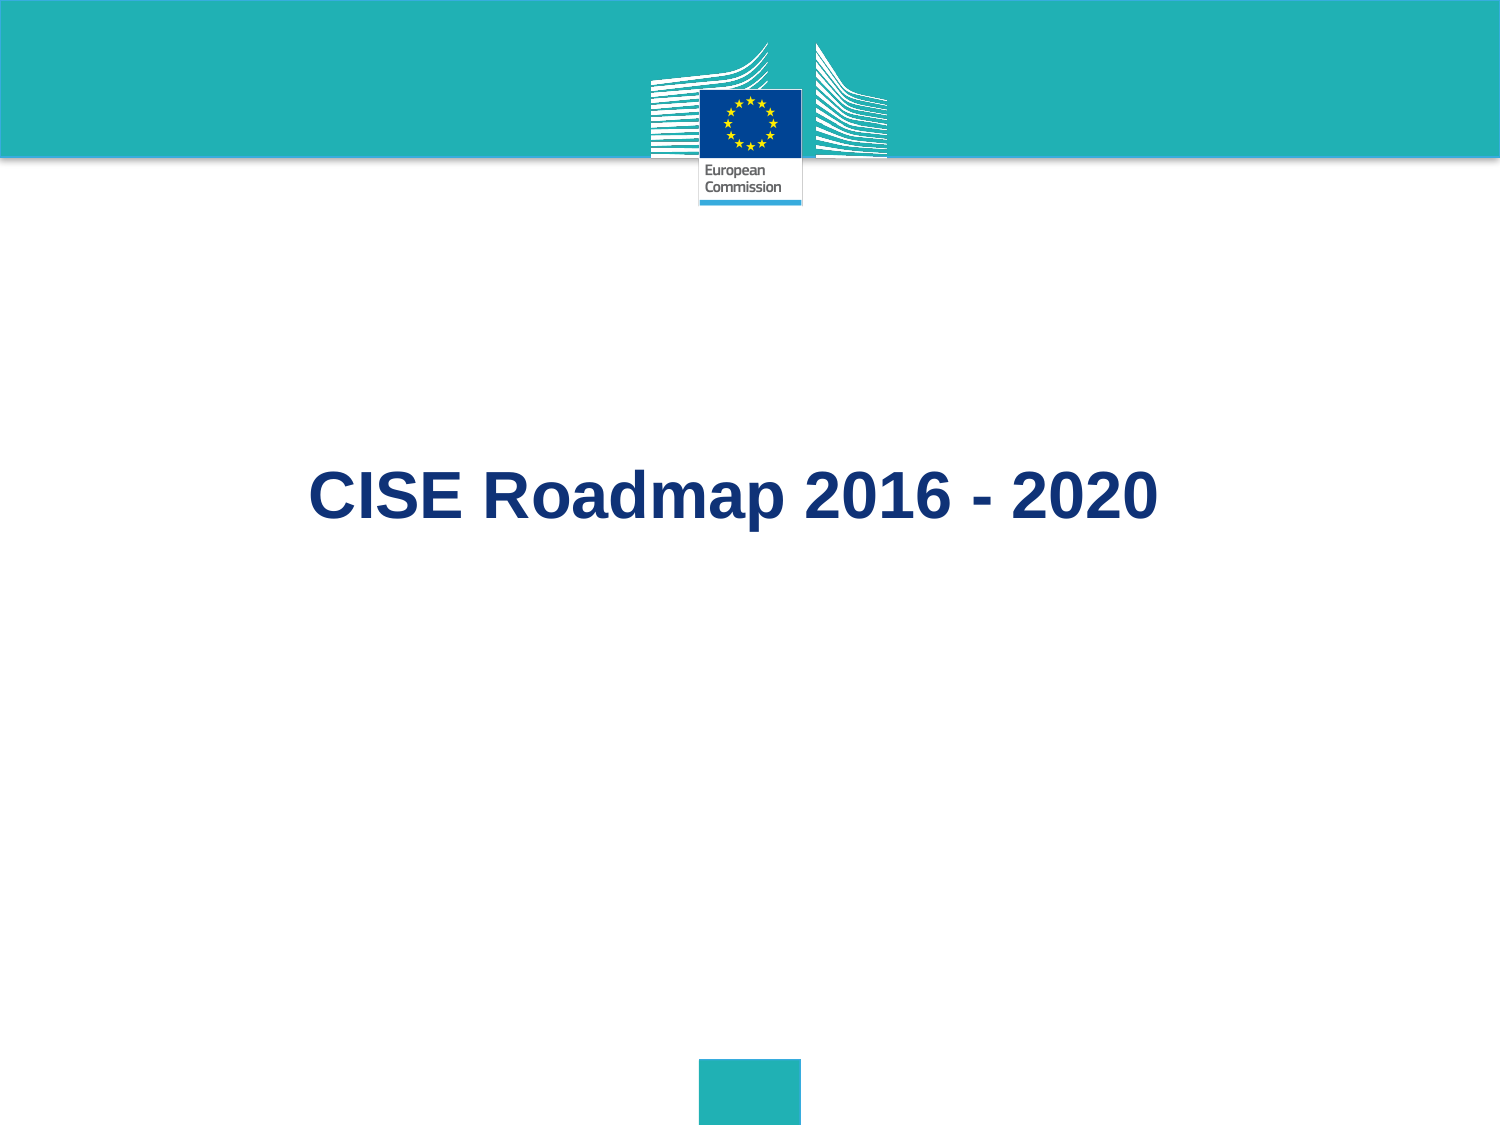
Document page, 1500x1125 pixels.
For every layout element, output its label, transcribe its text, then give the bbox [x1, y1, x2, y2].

text_box CISE Roadmap 2016 - 2020 [147, 444, 1322, 540]
picture [699, 1059, 801, 1125]
list [0, 173, 1485, 348]
picture [651, 42, 887, 173]
